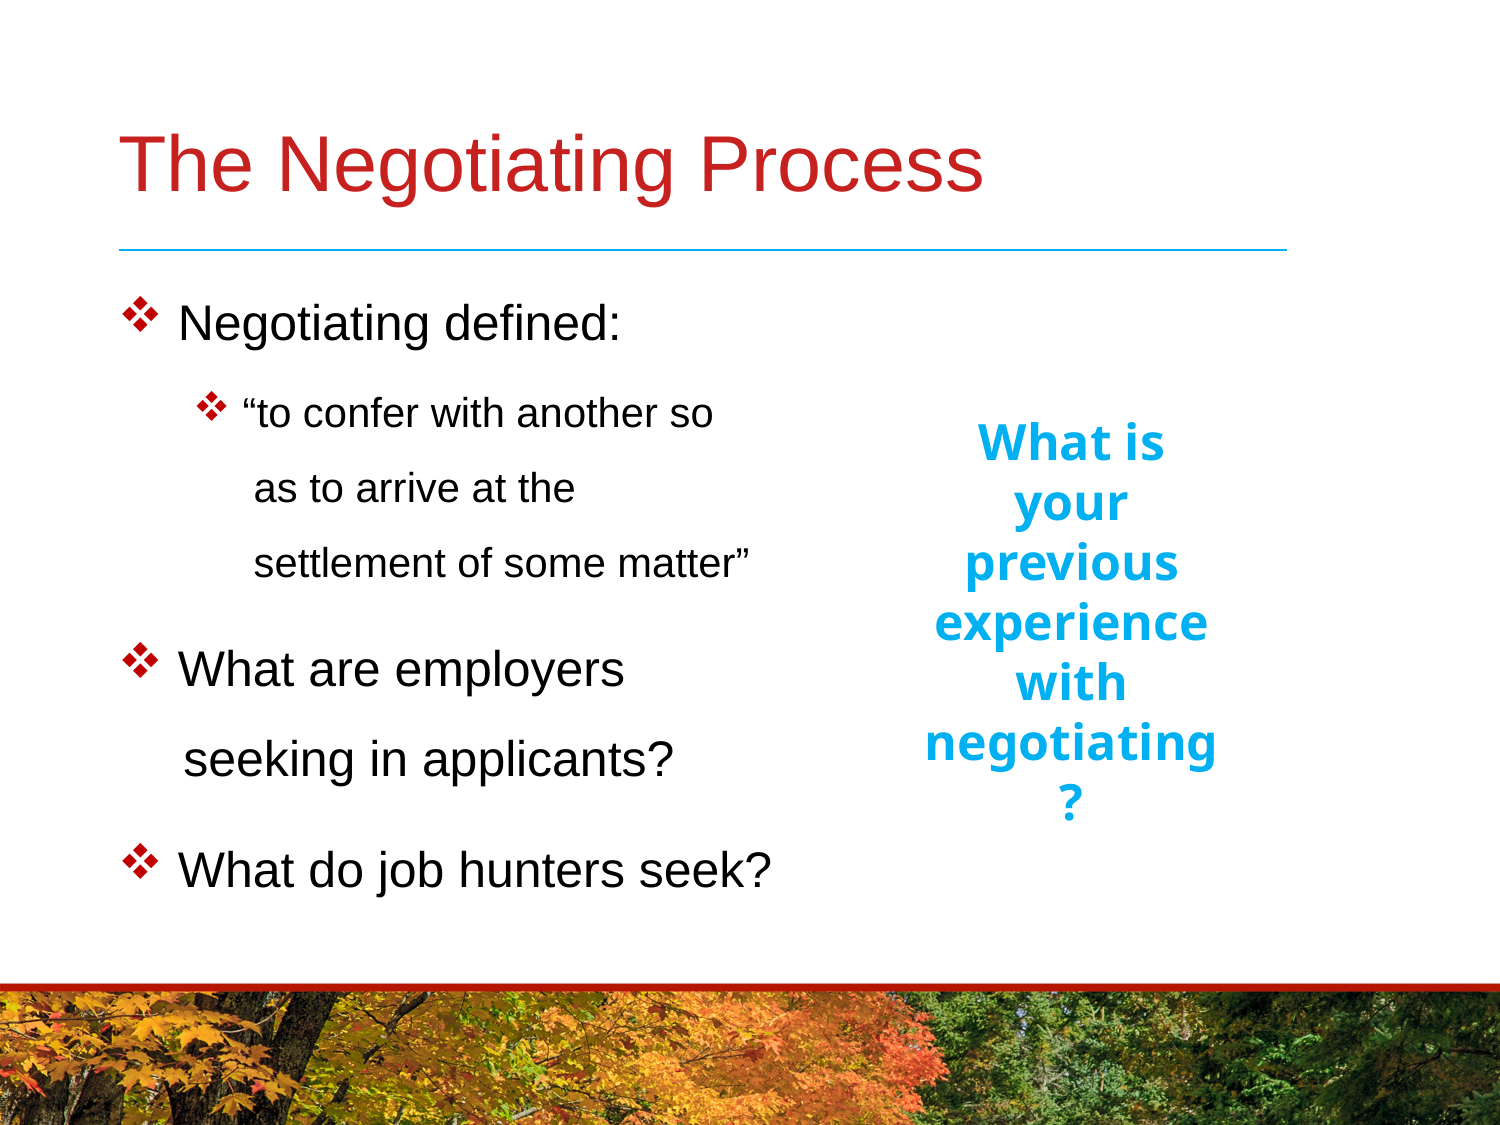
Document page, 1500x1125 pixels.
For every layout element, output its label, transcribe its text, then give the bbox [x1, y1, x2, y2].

title The Negotiating Process [103, 57, 1397, 253]
list Negotiating defined: “to confer with another so as to arrive at the settlement of some matter” What are employers seeking in applicants? What do job hunters seek? [103, 253, 1397, 967]
text_box What is your previous experience with negotiating? [906, 403, 1238, 839]
picture [0, 0, 1500, 1125]
